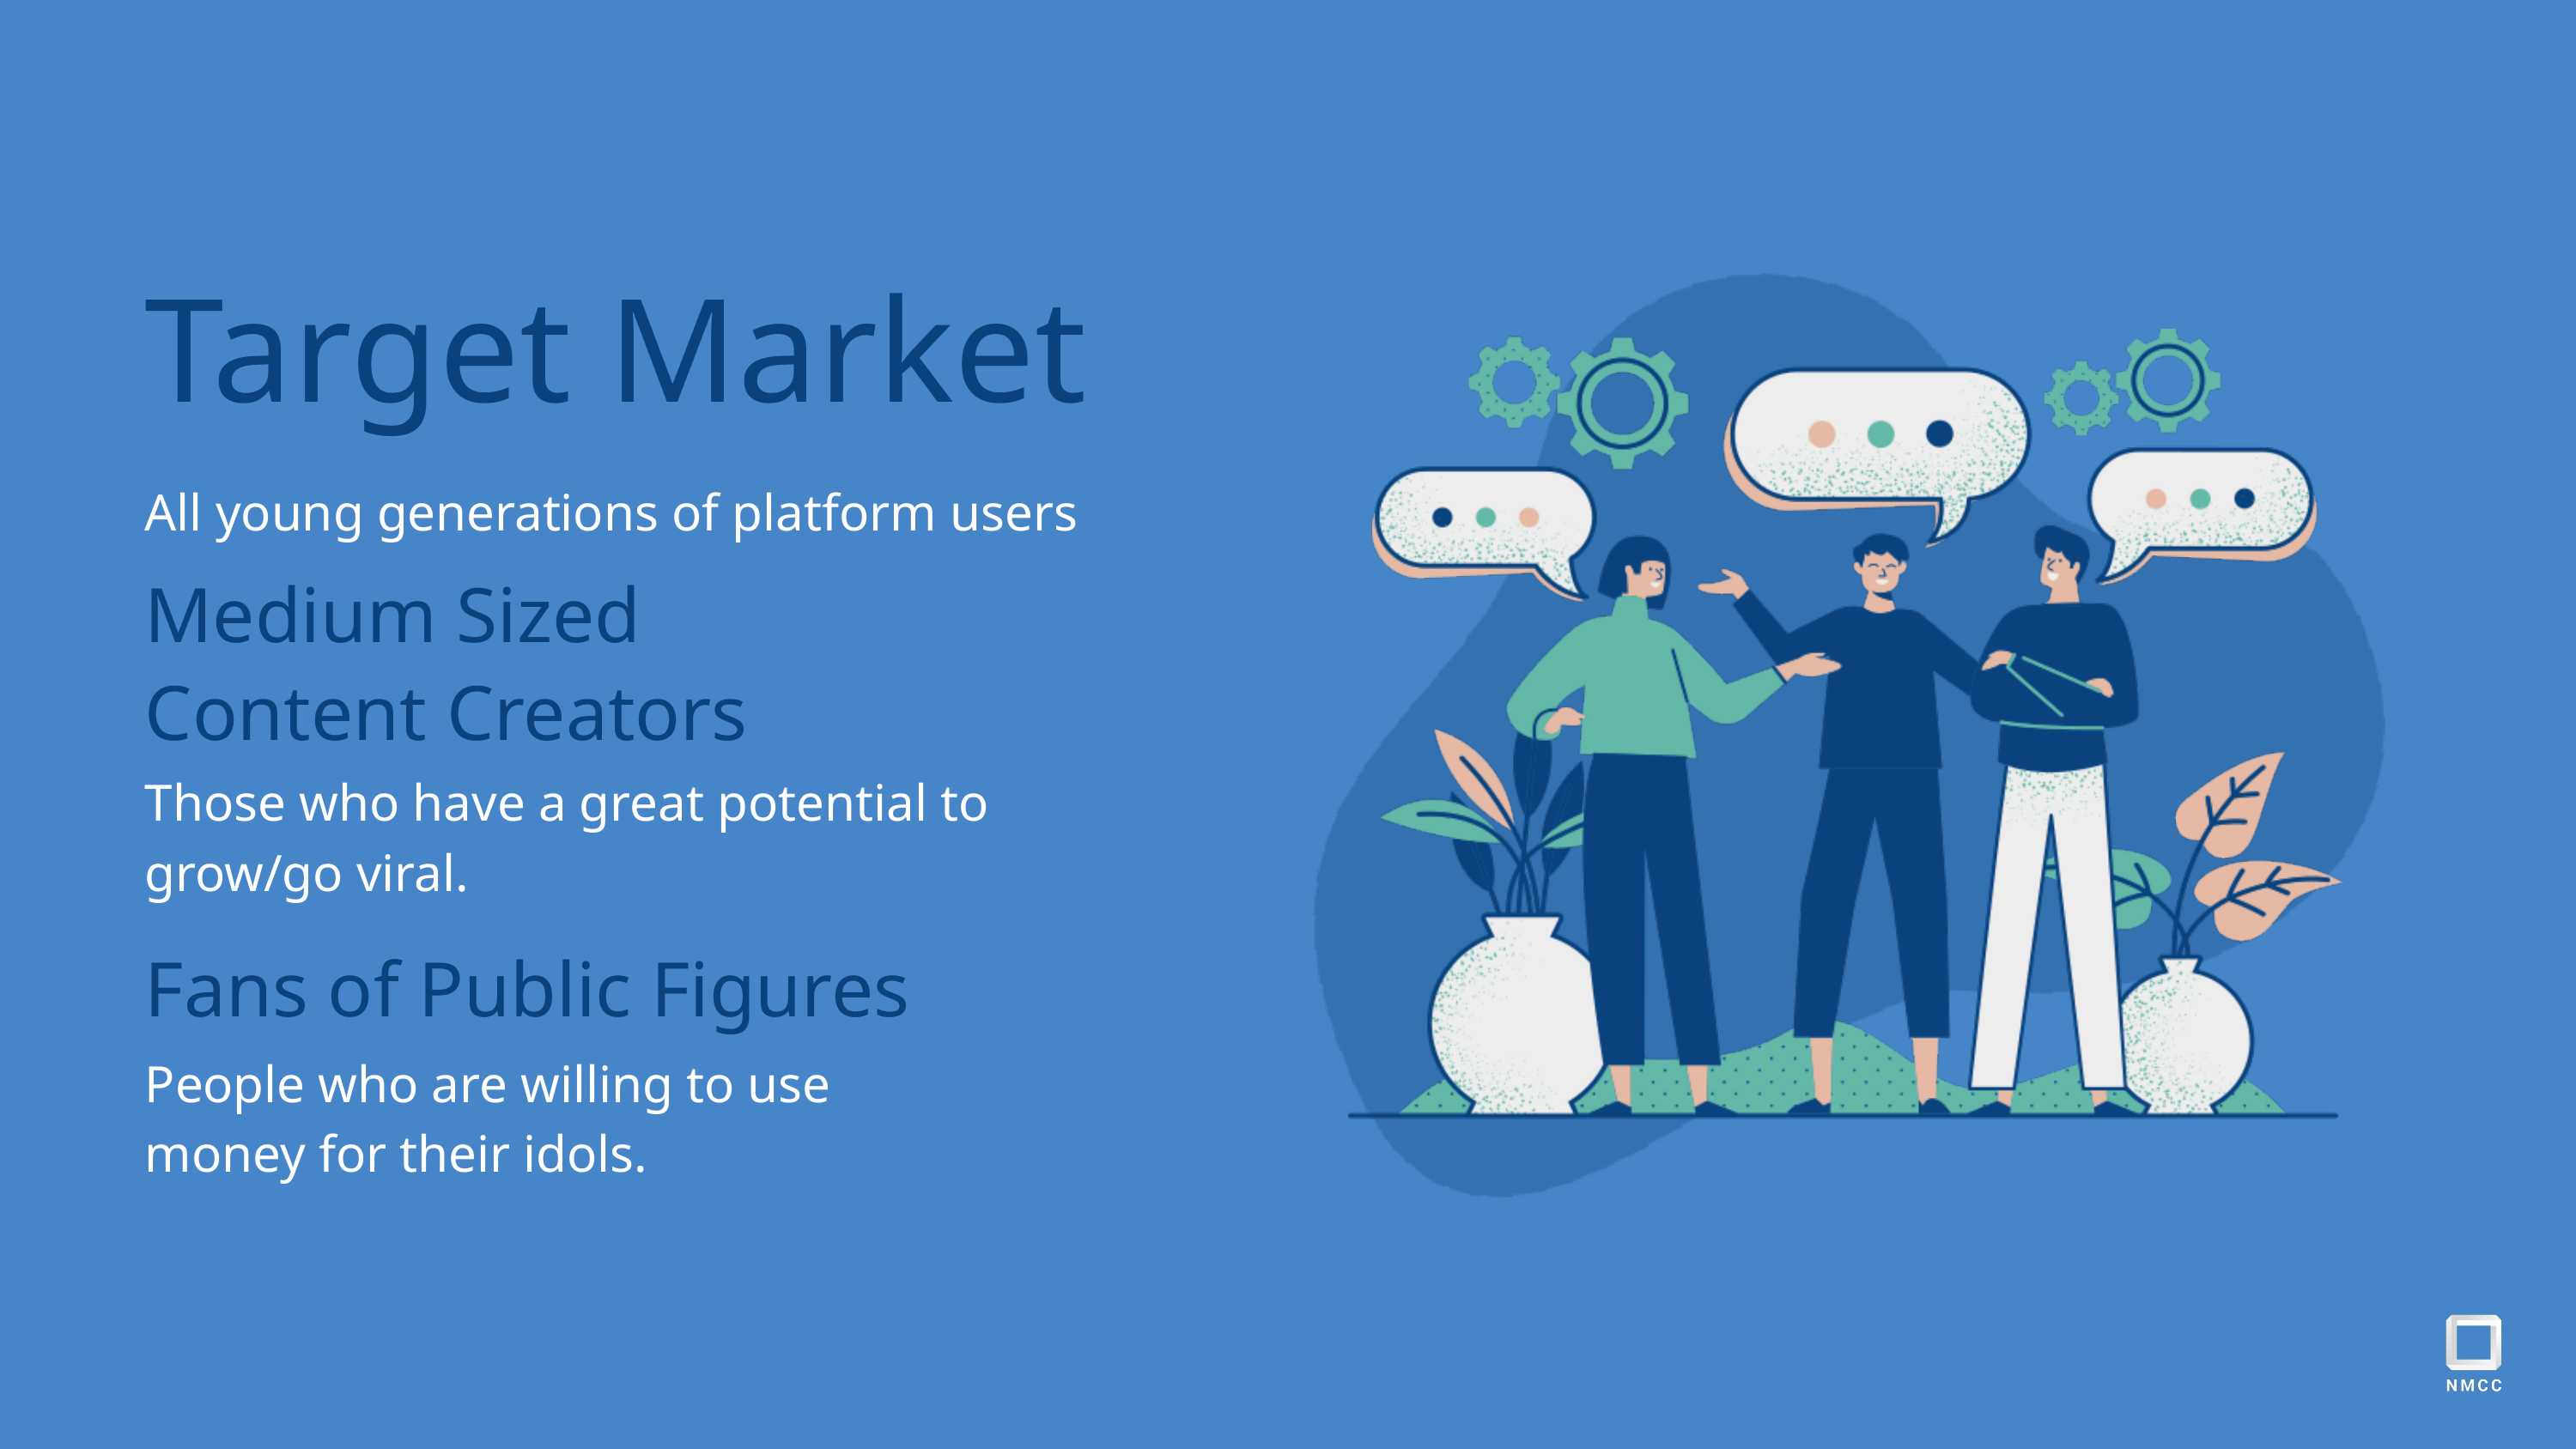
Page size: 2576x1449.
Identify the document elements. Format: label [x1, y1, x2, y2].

text_box [1260, 138, 2432, 1310]
picture [2403, 1287, 2544, 1428]
text_box [144, 273, 1175, 1181]
